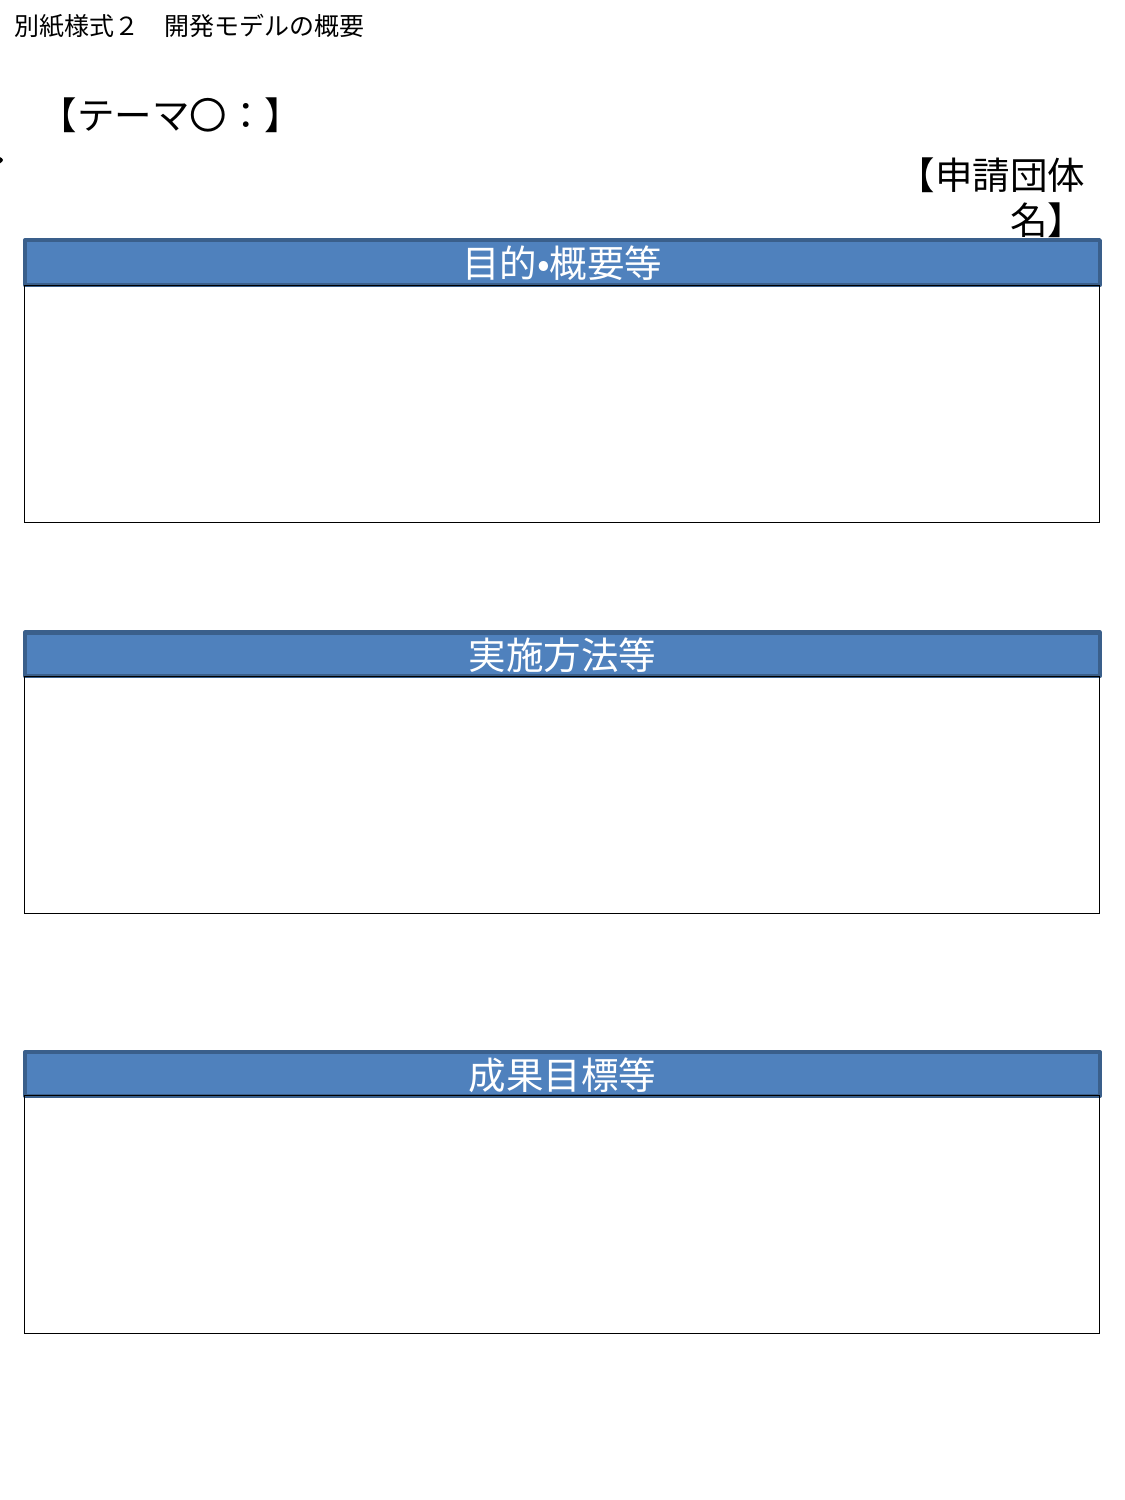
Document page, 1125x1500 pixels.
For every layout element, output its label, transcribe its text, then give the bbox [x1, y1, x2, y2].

text_box 実施方法等 [23, 630, 1102, 678]
text_box 目的・概要等 [23, 238, 1102, 287]
text_box 別紙様式２ 開発モデルの概要 [0, 3, 388, 48]
text_box 成果目標等 [23, 1050, 1102, 1098]
text_box 【テーマ〇：】 [24, 84, 1125, 145]
text_box 【申請団体名】 [837, 144, 1100, 250]
text_box [24, 1095, 1100, 1334]
text_box [24, 676, 1100, 914]
text_box [24, 285, 1100, 523]
